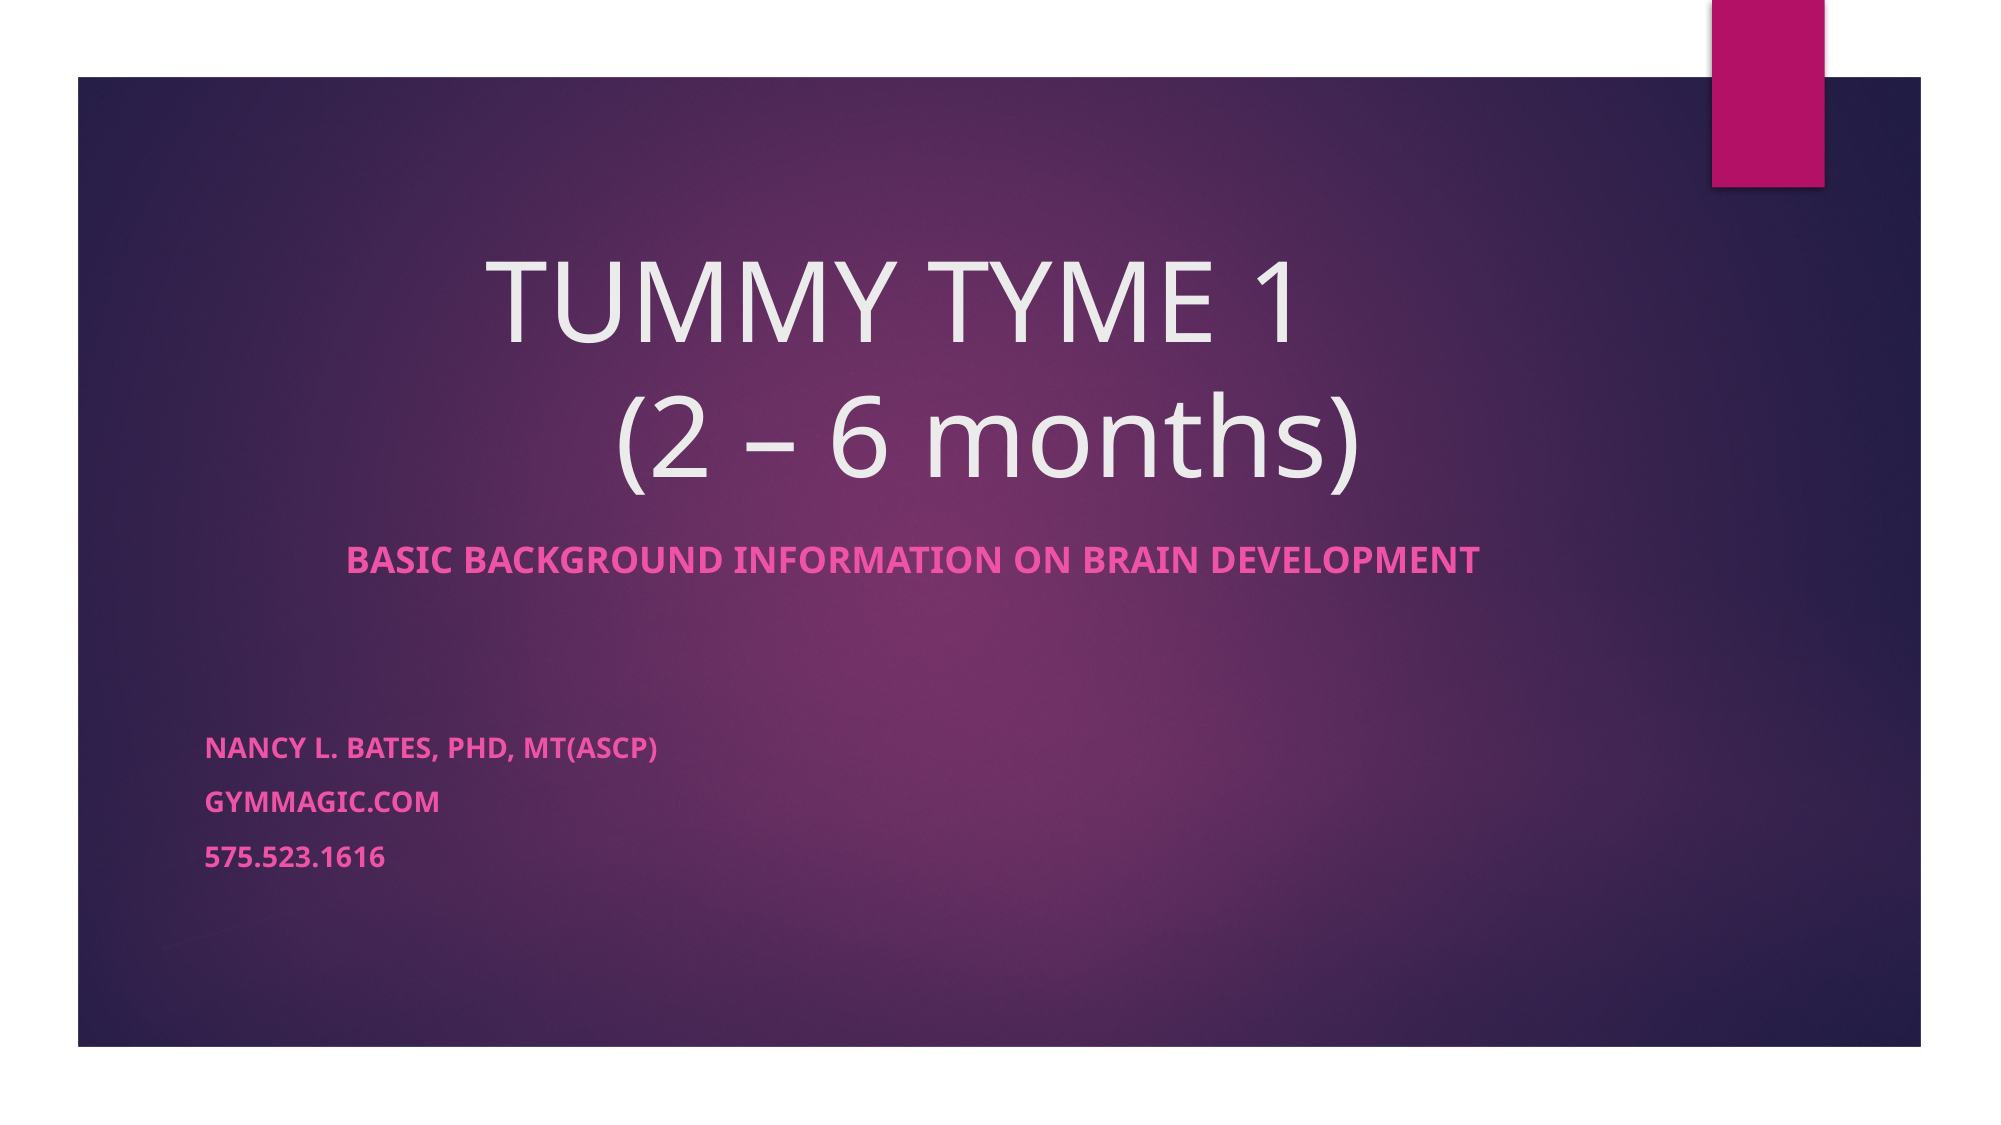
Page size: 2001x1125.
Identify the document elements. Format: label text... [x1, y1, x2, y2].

subtitle Basic background information on brain development Nancy L. Bates, PhD, mt(ascp) Gymmagic.com 575.523.1616 [189, 528, 1638, 883]
title TUMMY TYME 1 (2 – 6 months) [189, 237, 1638, 508]
